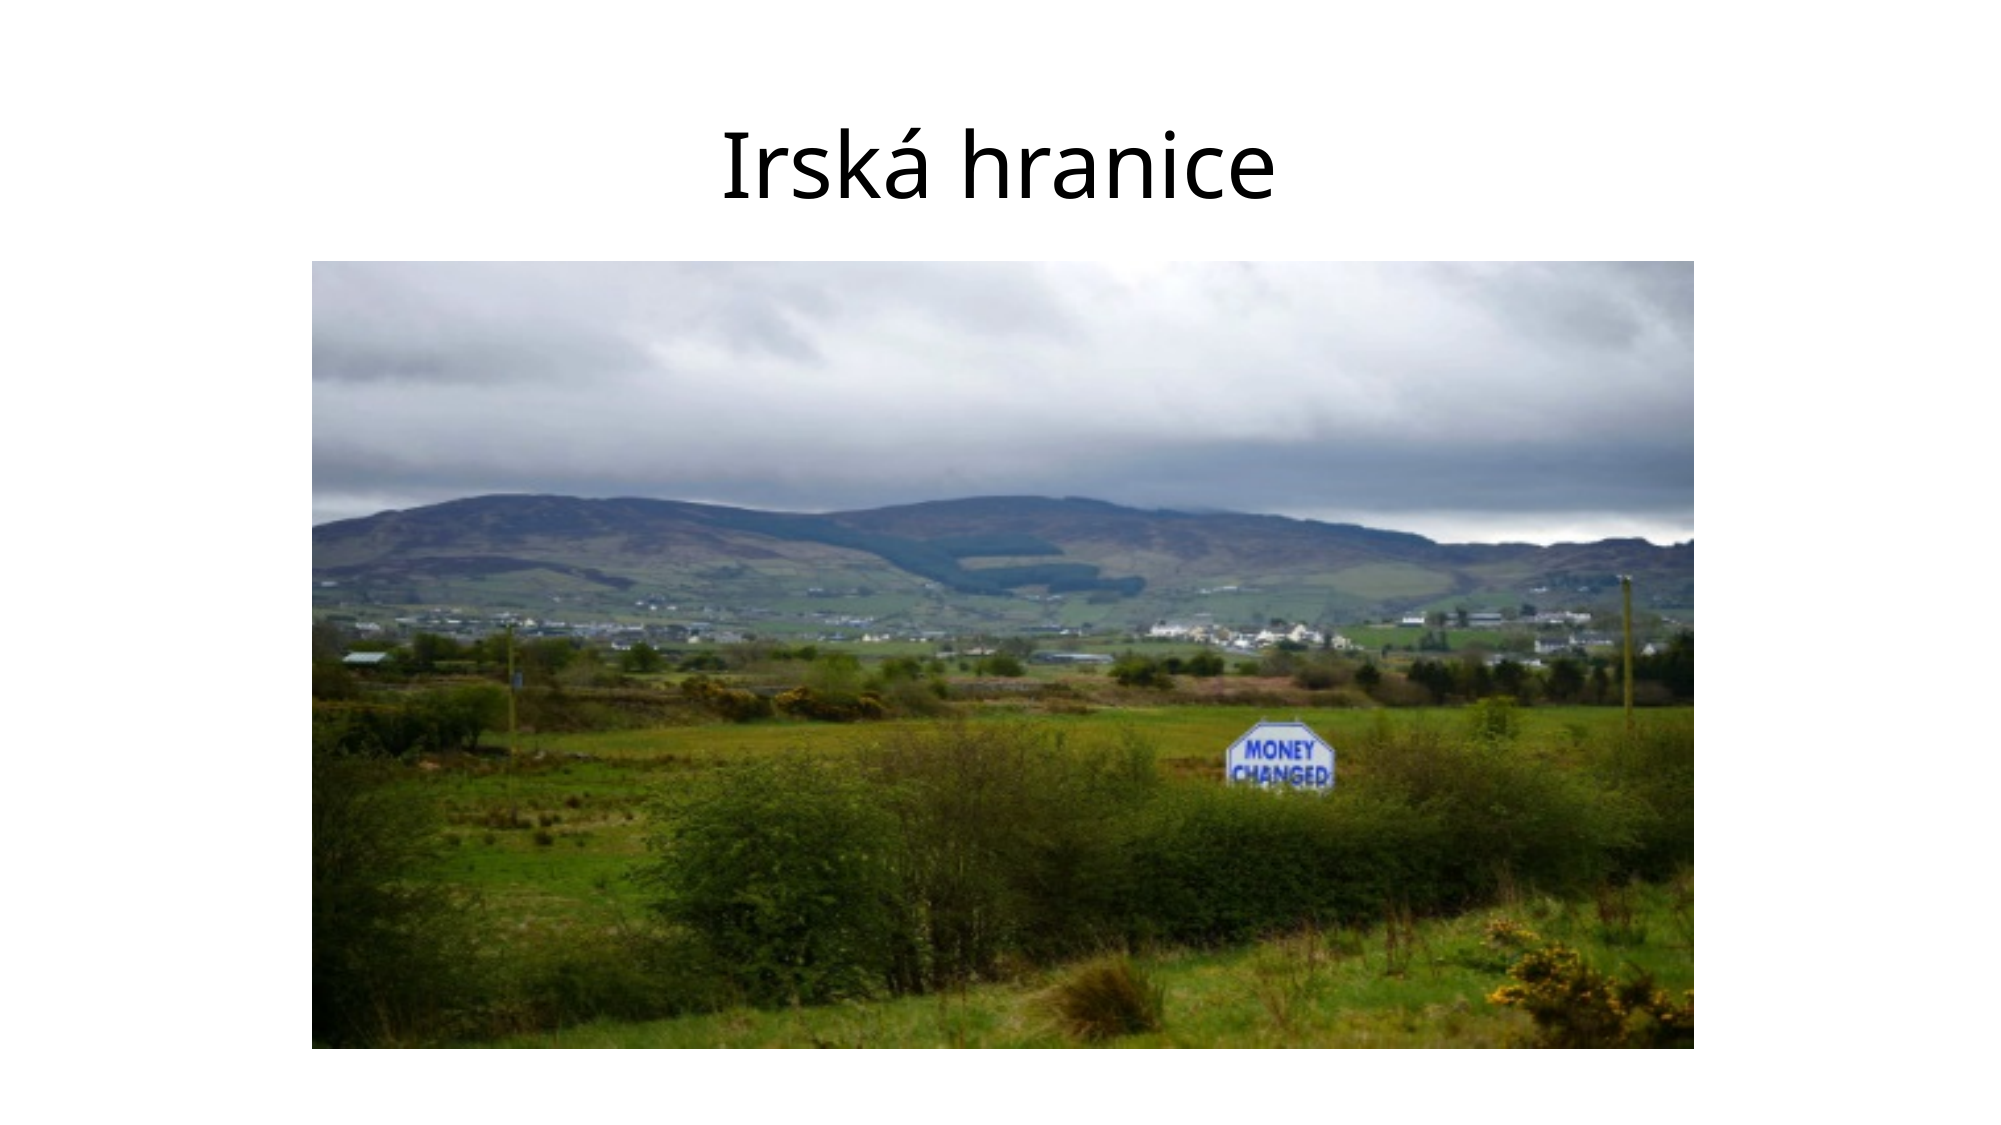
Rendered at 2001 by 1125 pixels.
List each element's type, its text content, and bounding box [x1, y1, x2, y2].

title Irská hranice [137, 59, 1863, 278]
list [312, 261, 1694, 1049]
